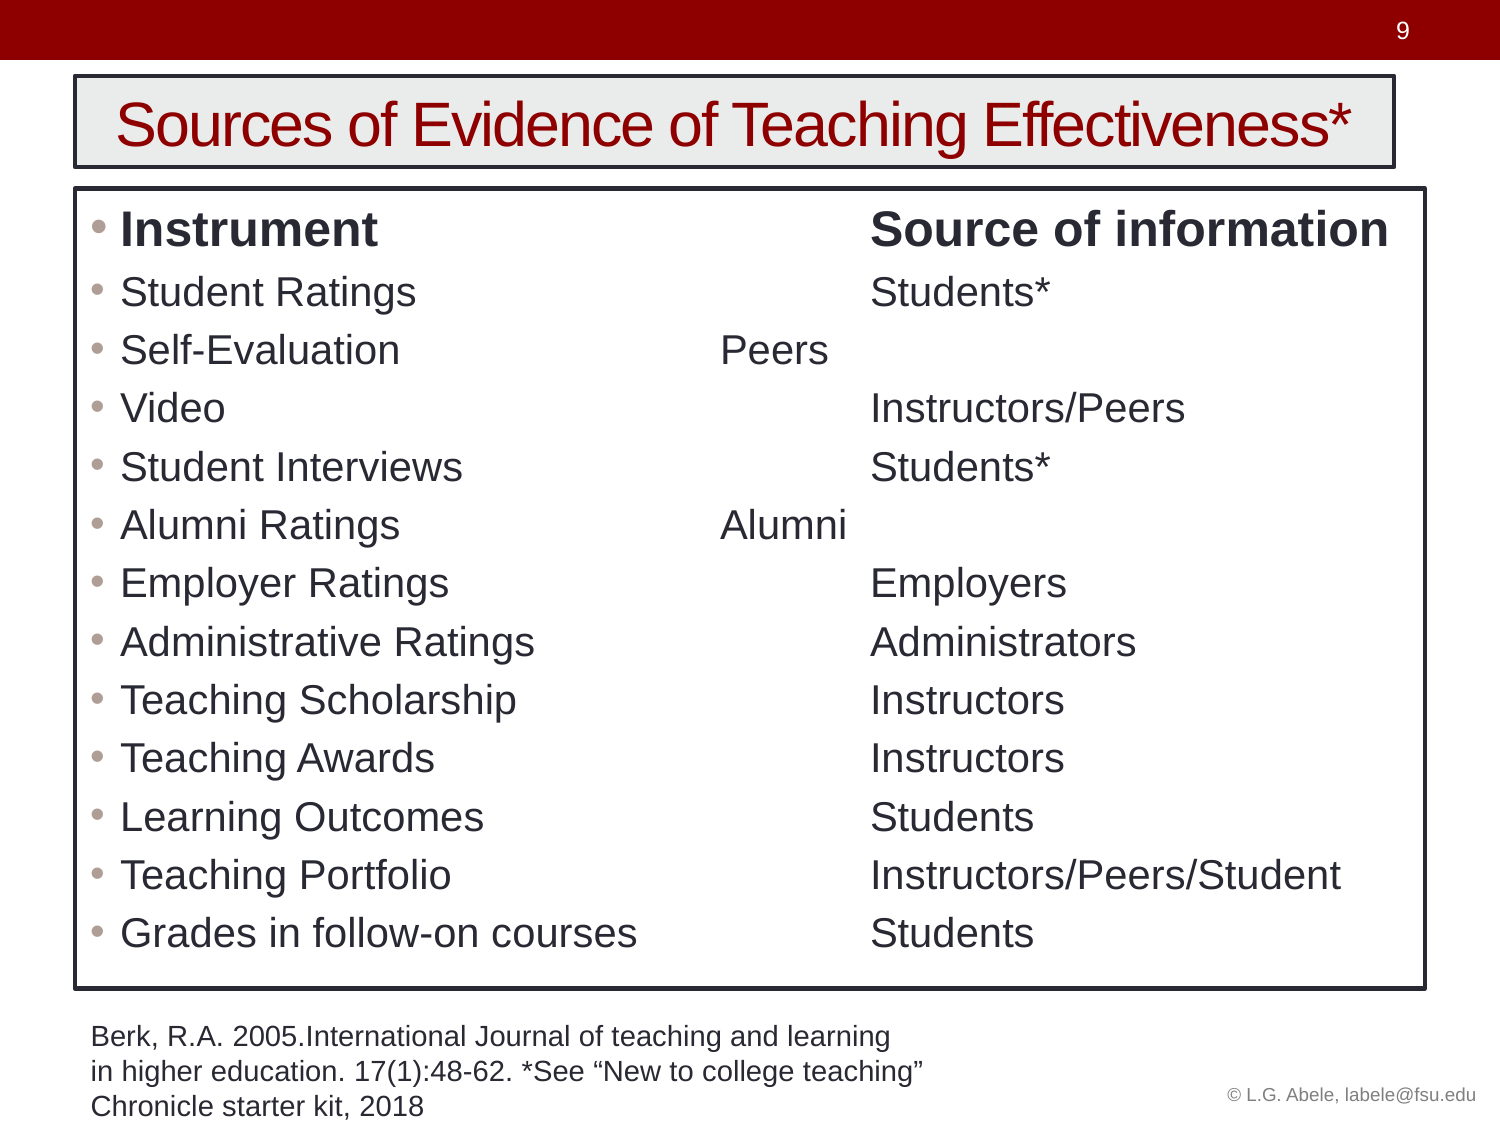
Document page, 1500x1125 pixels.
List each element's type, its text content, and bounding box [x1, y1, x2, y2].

list Instrument Source of information Student Ratings Students* Self-Evaluation Peers Video Instructors/Peers Student Interviews Students* Alumni Ratings Alumni Employer Ratings Employers Administrative Ratings Administrators Teaching Scholarship Instructors Teaching Awards Instructors Learning Outcomes Students Teaching Portfolio Instructors/Peers/Student Grades in follow-on courses Students [73, 186, 1427, 991]
title Sources of Evidence of Teaching Effectiveness* [73, 74, 1396, 169]
text_box Berk, R.A. 2005.International Journal of teaching and learning in higher education. 17(1):48-62. *See “New to college teaching” Chronicle starter kit, 2018 [75, 1009, 940, 1125]
